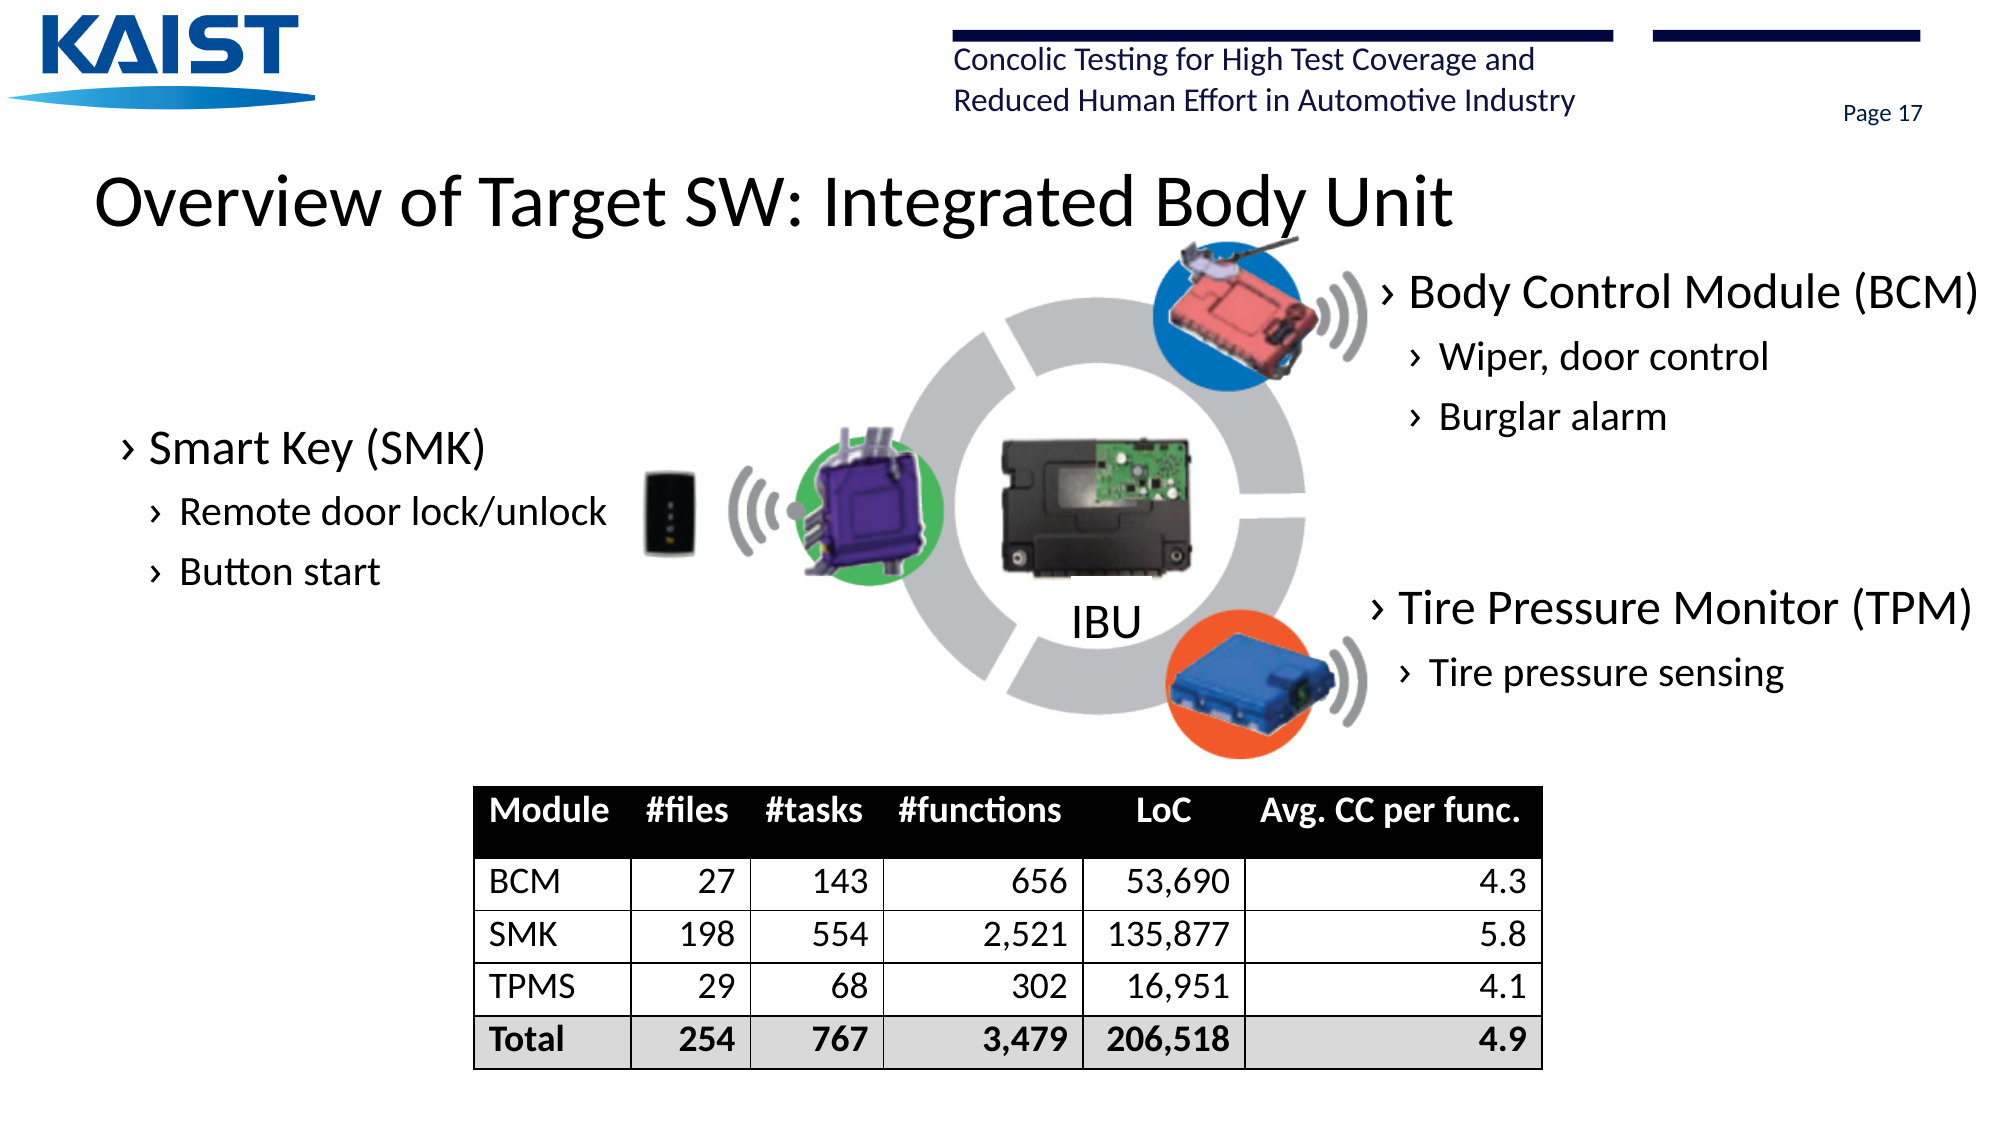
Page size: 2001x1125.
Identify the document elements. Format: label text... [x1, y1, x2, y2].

table_header Module [475, 788, 630, 857]
table_header #tasks [751, 788, 883, 857]
table_cell 29 [632, 964, 750, 1015]
table_cell 2,521 [884, 911, 1082, 962]
slide_number Page 17 [1710, 95, 1924, 121]
table_cell 4.9 [1246, 1017, 1541, 1068]
table_header Avg. CC per func. [1246, 788, 1541, 857]
table_cell 302 [884, 964, 1082, 1015]
table_cell BCM [475, 859, 630, 910]
table_cell 206,518 [1084, 1017, 1244, 1068]
table_header #files [632, 788, 750, 857]
table_header #functions [884, 788, 1082, 857]
table_cell 143 [751, 859, 883, 910]
table_cell 554 [751, 911, 883, 962]
table_cell 5.8 [1246, 911, 1541, 962]
table_header LoC [1084, 788, 1244, 857]
table_cell Total [475, 1017, 630, 1068]
picture [7, 4, 315, 115]
table_cell 53,690 [1084, 859, 1244, 910]
table_cell 767 [751, 1017, 883, 1068]
table_cell 68 [751, 964, 883, 1015]
table_cell 27 [632, 859, 750, 910]
table_cell SMK [475, 911, 630, 962]
table_cell 254 [632, 1017, 750, 1068]
table_cell 656 [884, 859, 1082, 910]
table_cell 4.3 [1246, 859, 1541, 910]
table_cell 4.1 [1246, 964, 1541, 1015]
title Overview of Target SW: Integrated Body Unit [94, 118, 1922, 242]
text_box Tire Pressure Monitor (TPM) Tire pressure sensing [1384, 562, 2000, 722]
table_cell 198 [632, 911, 750, 962]
table_cell TPMS [475, 964, 630, 1015]
text_box Body Control Module (BCM) Wiper, door control Burglar alarm [1384, 246, 2000, 460]
picture [635, 225, 1380, 769]
table_cell 16,951 [1084, 964, 1244, 1015]
table_cell 3,479 [884, 1017, 1082, 1068]
table_cell 135,877 [1084, 911, 1244, 962]
list Smart Key (SMK) Remote door lock/unlock Button start [120, 401, 630, 608]
